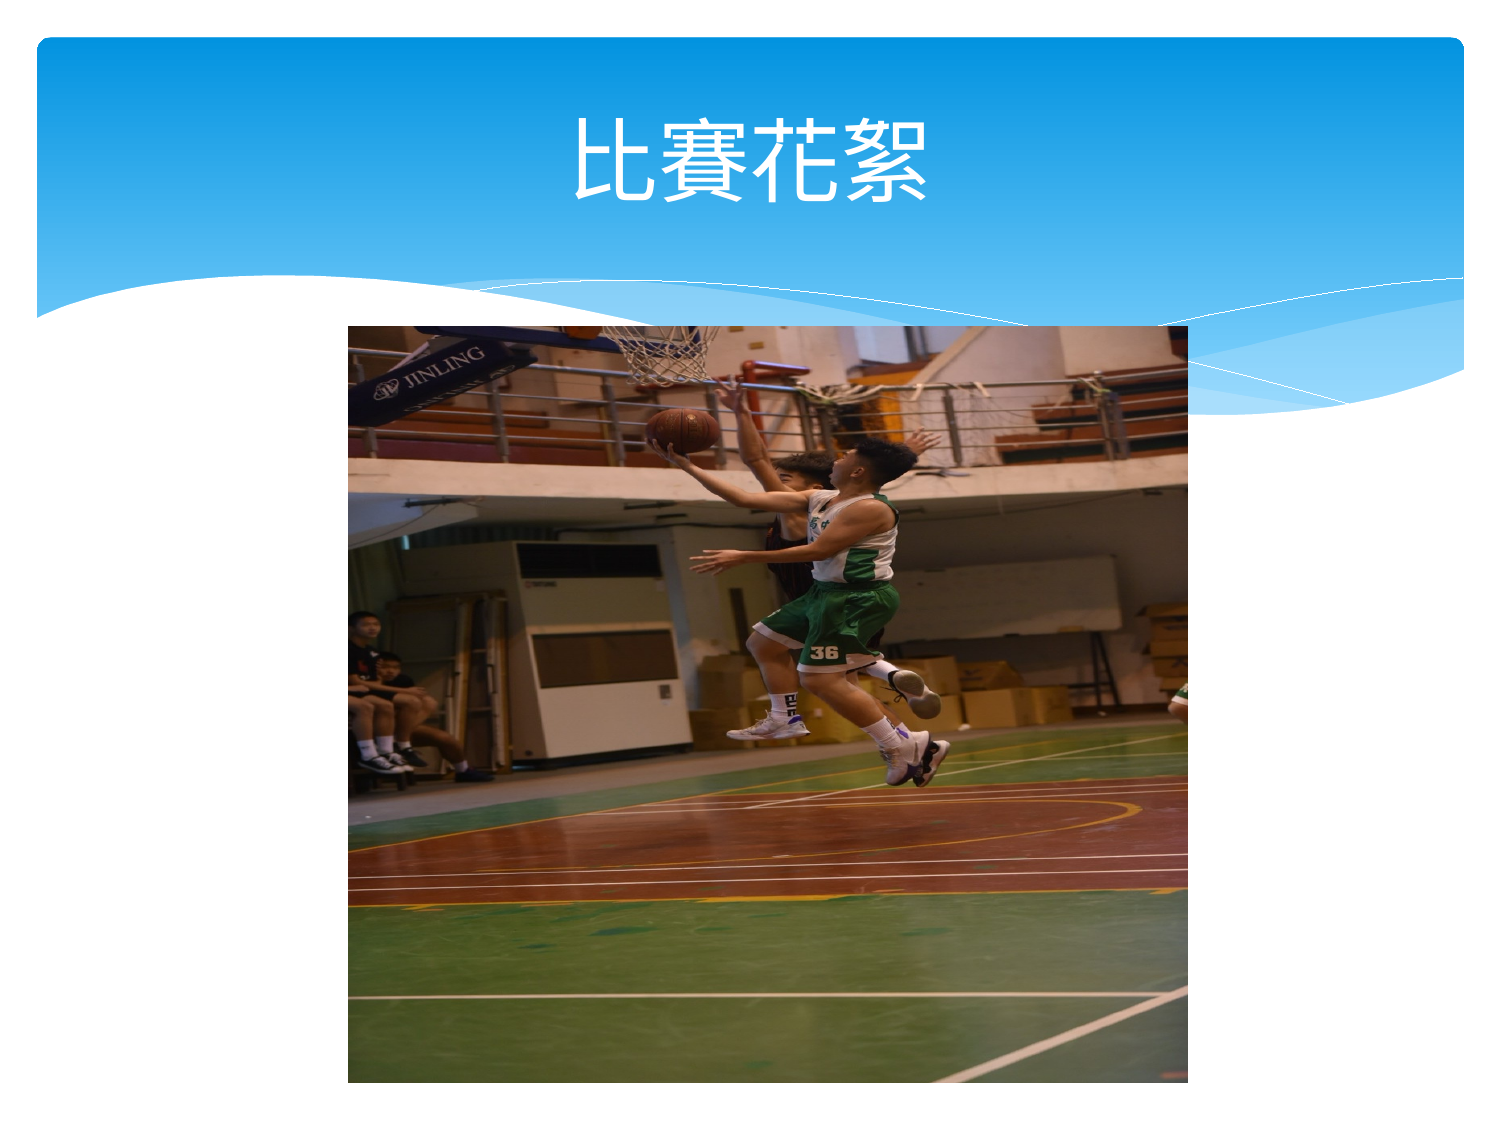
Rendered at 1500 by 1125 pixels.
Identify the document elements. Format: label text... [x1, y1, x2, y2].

title 比賽花絮 [75, 55, 1425, 261]
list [348, 326, 1188, 1083]
